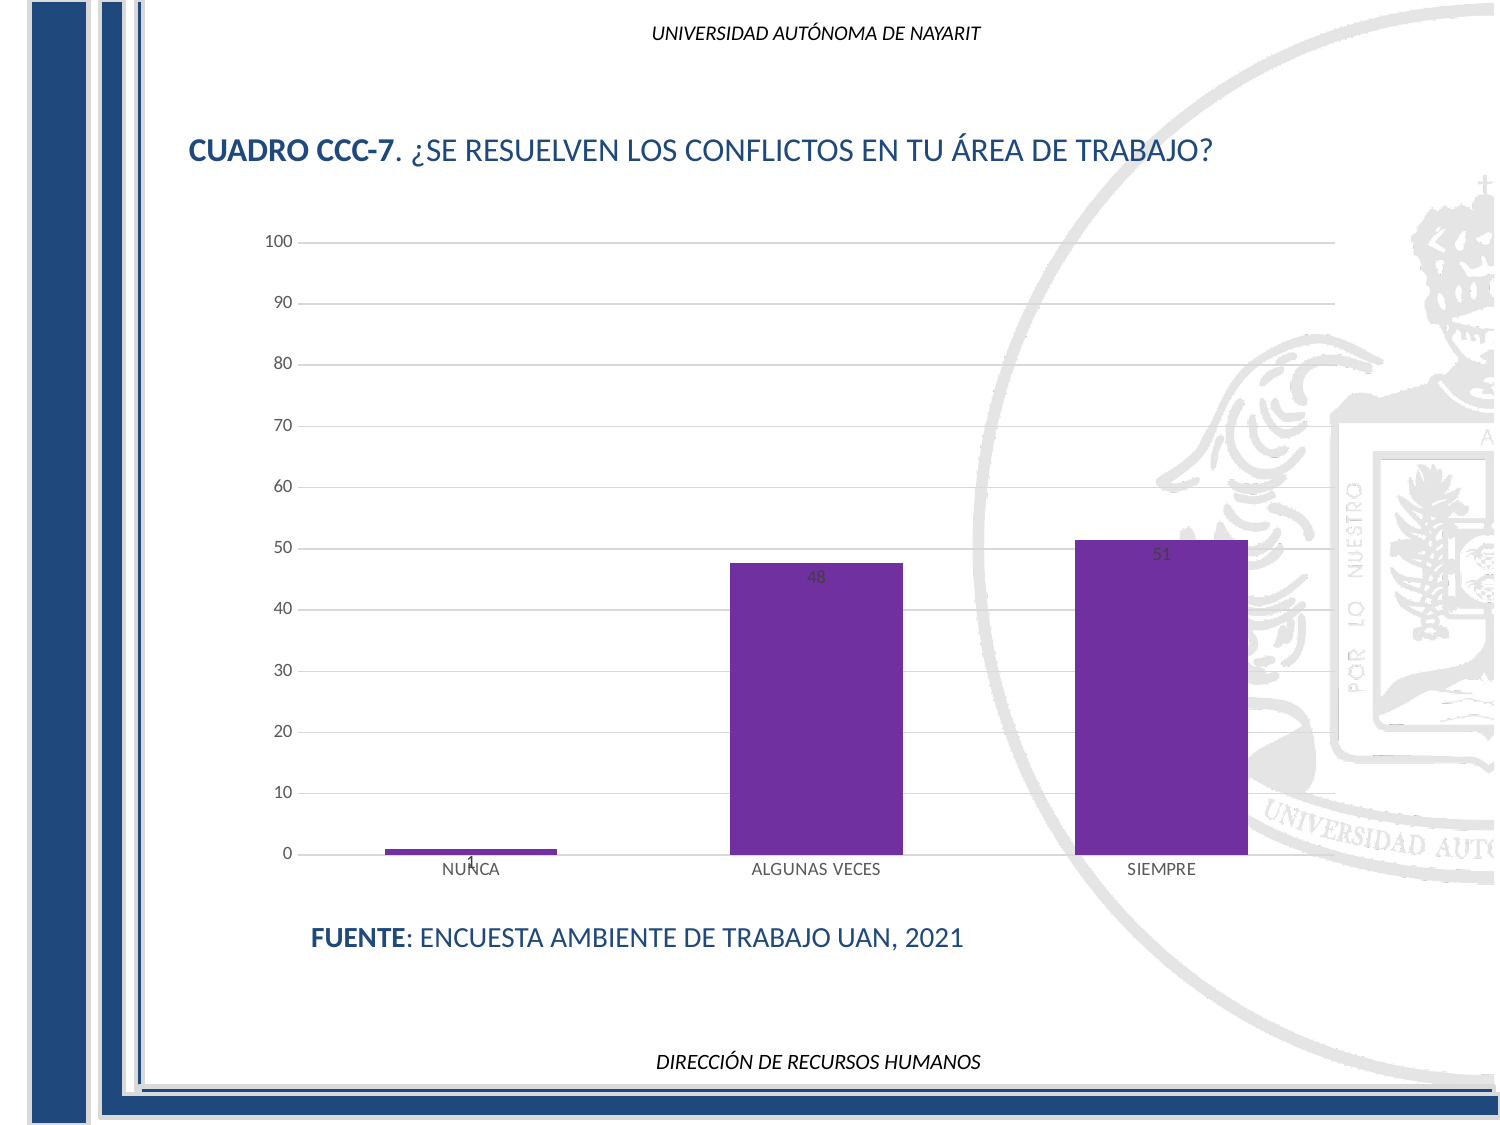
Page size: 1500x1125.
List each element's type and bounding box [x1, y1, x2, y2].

chart [241, 219, 1358, 894]
text_box [29, 0, 1500, 1125]
